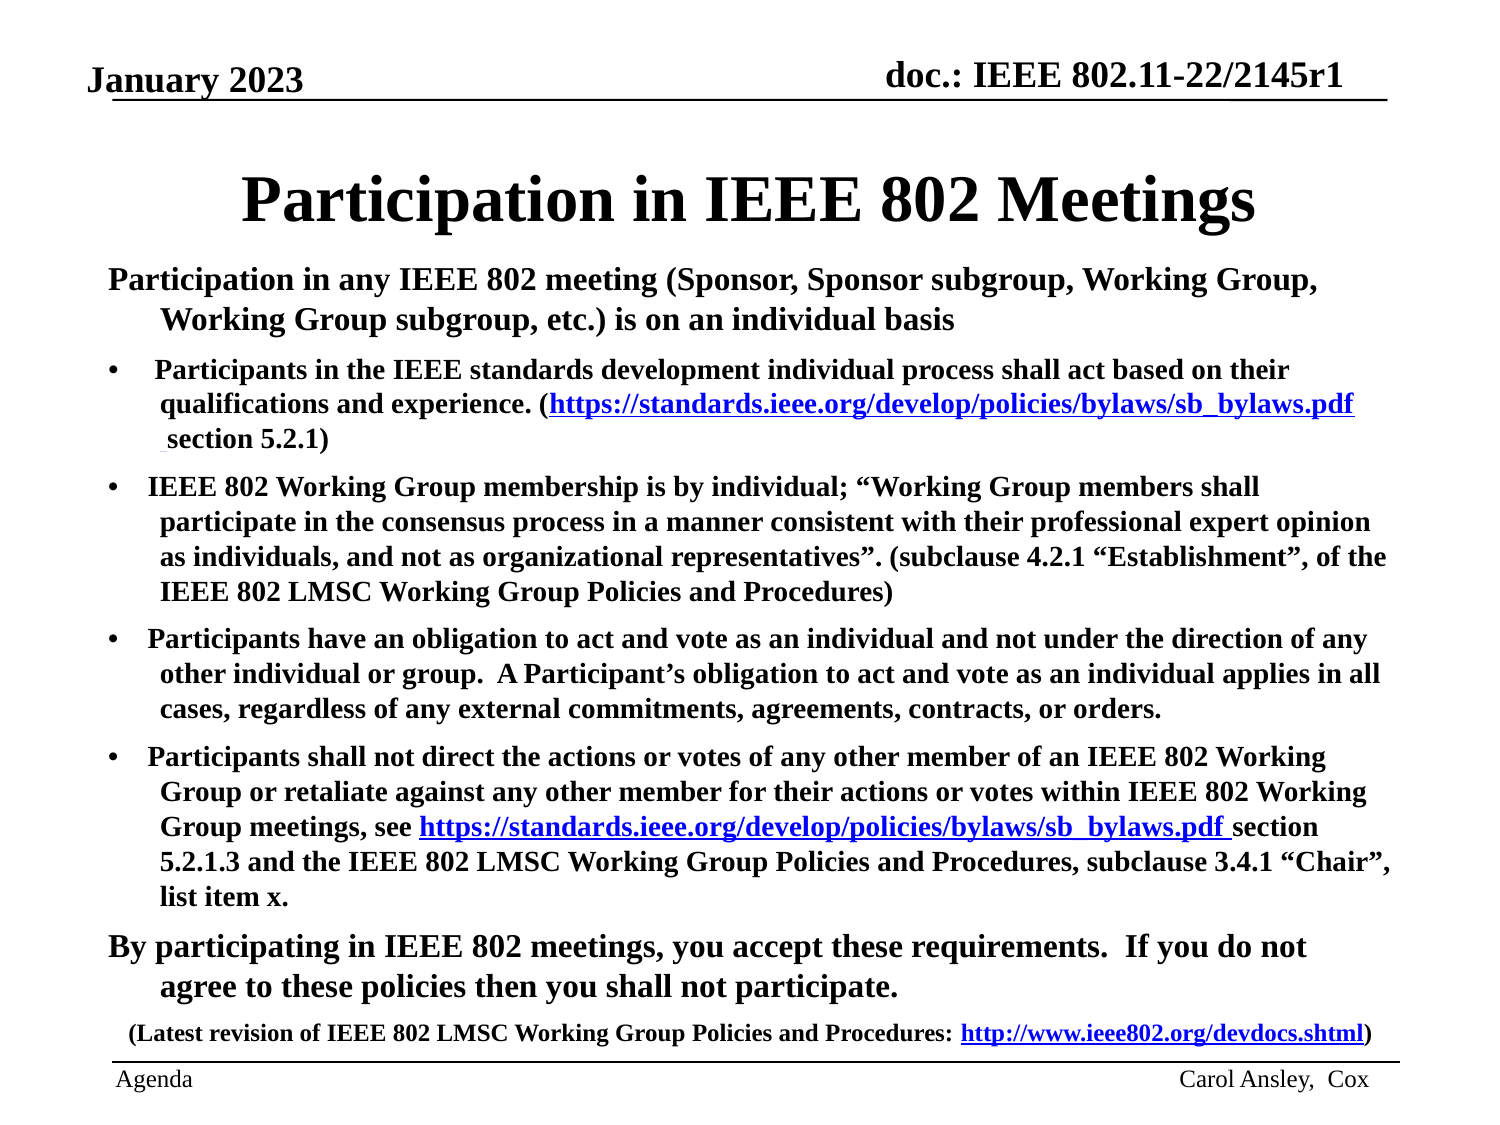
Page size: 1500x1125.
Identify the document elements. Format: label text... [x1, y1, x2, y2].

text_box Participation in IEEE 802 Meetings [112, 147, 1388, 243]
text_box Participation in any IEEE 802 meeting (Sponsor, Sponsor subgroup, Working Group, Working Group subgroup, etc.) is on an individual basis • Participants in the IEEE standards development individual process shall act based on their qualifications and experience. (https://standards.ieee.org/develop/policies/bylaws/sb_bylaws.pdf section 5.2.1) • IEEE 802 Working Group membership is by individual; “Working Group members shall participate in the consensus process in a manner consistent with their professional expert opinion as individuals, and not as organizational representatives”. (subclause 4.2.1 “Establishment”, of the IEEE 802 LMSC Working Group Policies and Procedures) • Participants have an obligation to act and vote as an individual and not under the direction of any other individual or group. A Participant’s obligation to act and vote as an individual applies in all cases, regardless of any external commitments, agreements, contracts, or orders. • Participants shall not direct the actions or votes of any other member of an IEEE 802 Working Group or retaliate against any other member for their actions or votes within IEEE 802 Working Group meetings, see https://standards.ieee.org/develop/policies/bylaws/sb_bylaws.pdf section 5.2.1.3 and the IEEE 802 LMSC Working Group Policies and Procedures, subclause 3.4.1 “Chair”, list item x. By participating in IEEE 802 meetings, you accept these requirements. If you do not agree to these policies then you shall not participate. (Latest revision of IEEE 802 LMSC Working Group Policies and Procedures: http://www.ieee802.org/devdocs.shtml) [99, 249, 1400, 1055]
